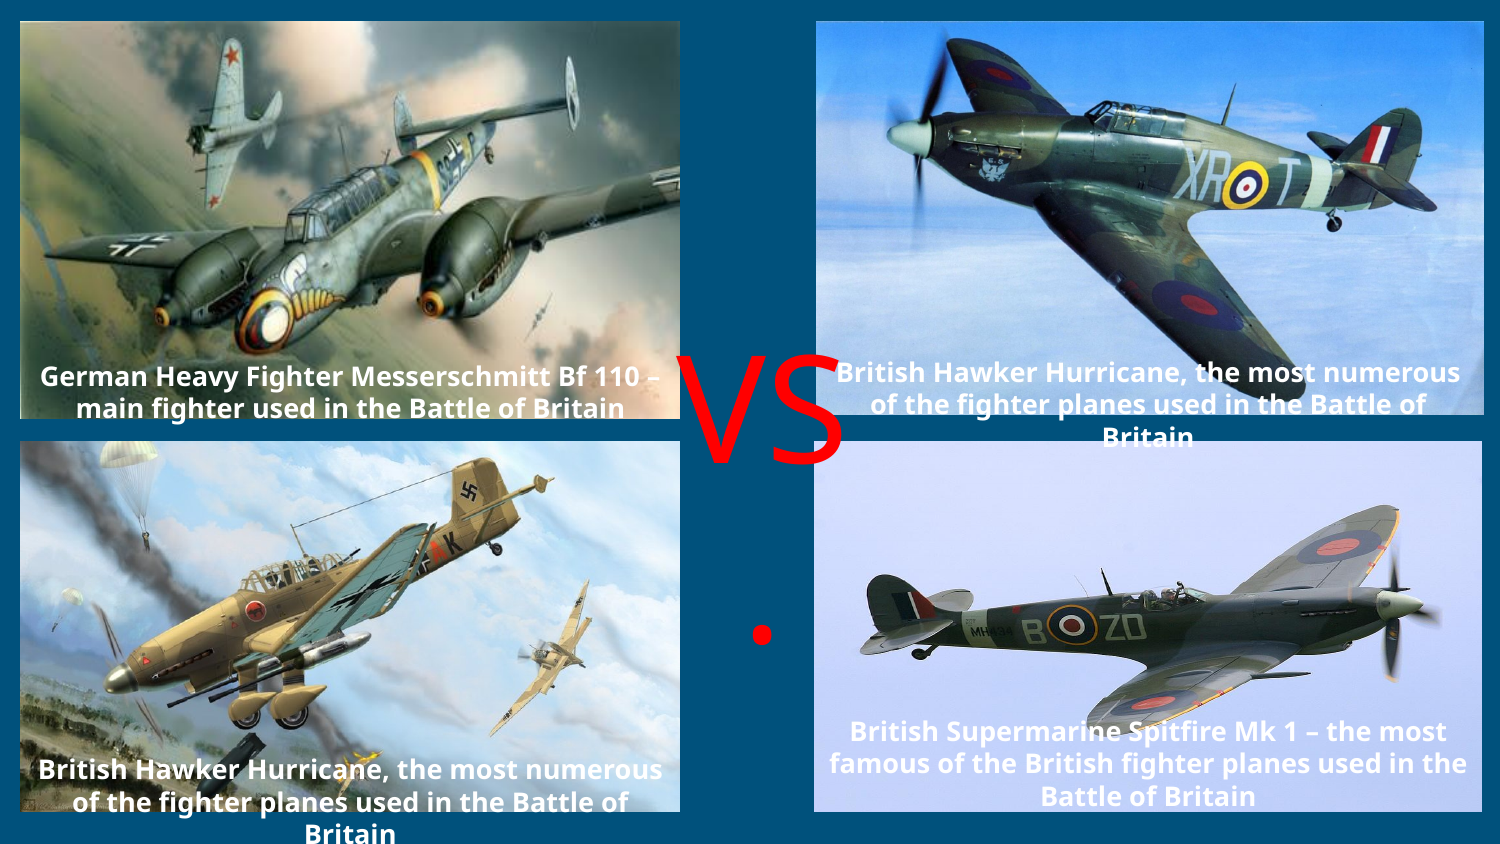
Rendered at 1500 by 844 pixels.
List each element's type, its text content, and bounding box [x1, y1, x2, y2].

picture [1104, 428, 1117, 439]
picture [356, 829, 368, 844]
picture [21, 22, 680, 420]
picture [344, 827, 353, 844]
picture [381, 830, 394, 844]
picture [1179, 433, 1192, 439]
picture [307, 825, 320, 844]
picture [1122, 433, 1131, 439]
picture [1141, 430, 1150, 439]
text_box VS. [655, 307, 870, 501]
picture [814, 440, 1481, 811]
picture [816, 22, 1483, 417]
picture [753, 625, 771, 644]
picture [1156, 432, 1166, 439]
picture [324, 830, 333, 844]
picture [21, 442, 679, 813]
